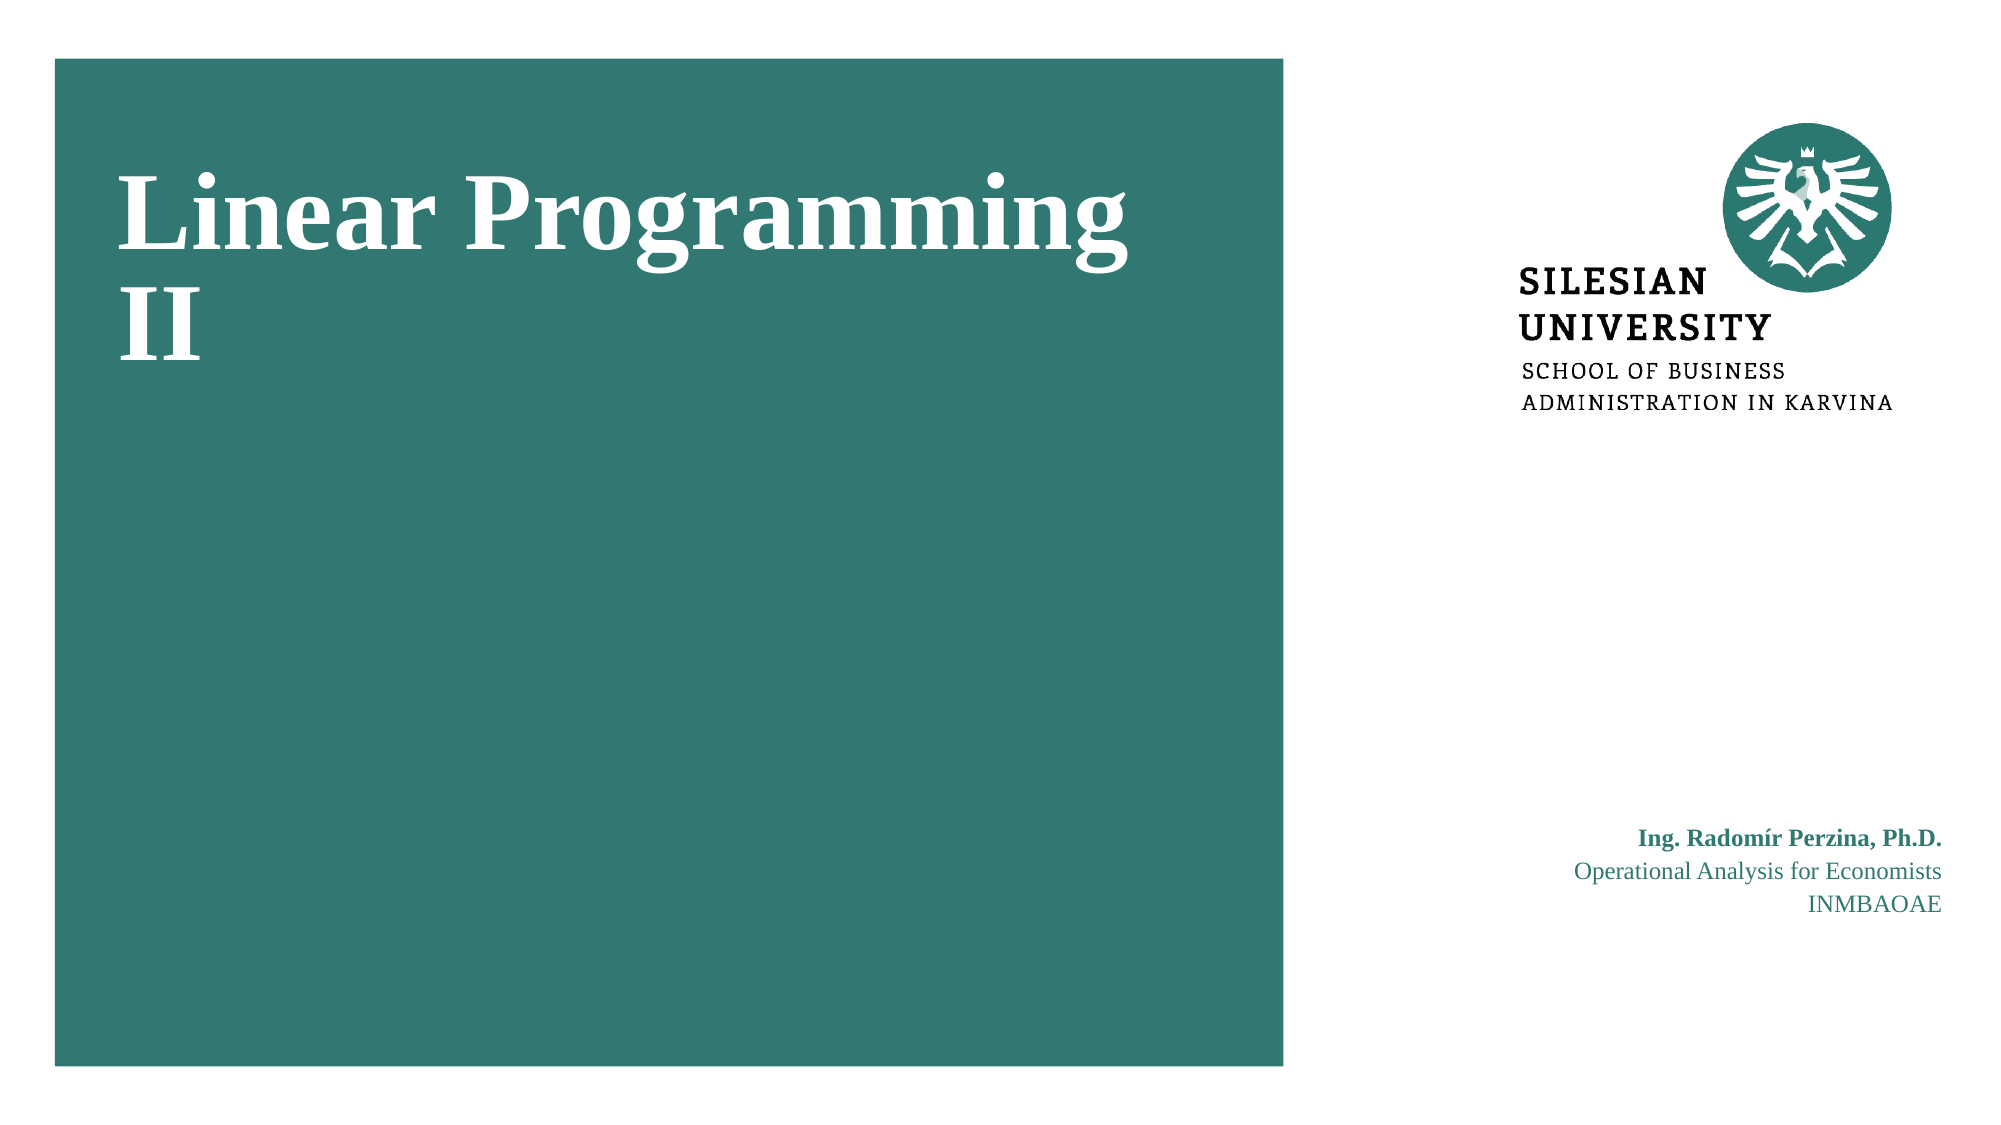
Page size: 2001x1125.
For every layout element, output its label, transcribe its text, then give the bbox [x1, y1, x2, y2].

text_box Ing. Radomír Perzina, Ph.D. Operational Analysis for Economists INMBAOAE [1521, 814, 1963, 1067]
picture [1519, 123, 1892, 410]
title Linear Programming II [102, 153, 1221, 626]
text_box [54, 57, 1284, 1068]
